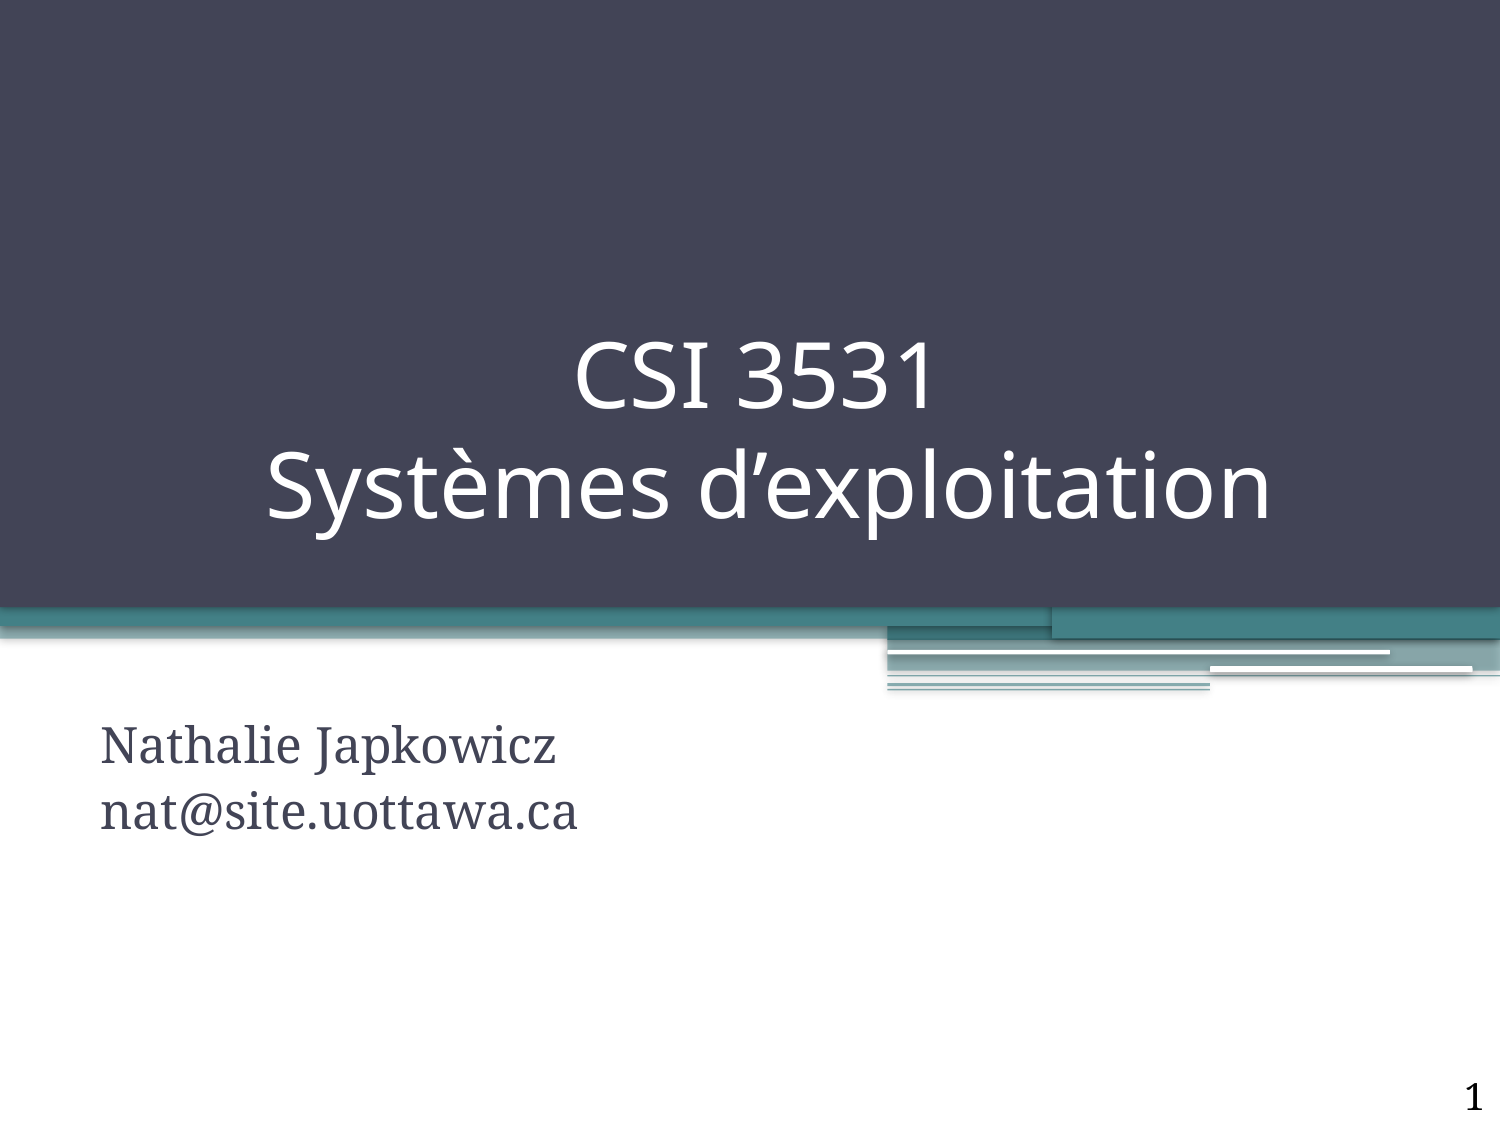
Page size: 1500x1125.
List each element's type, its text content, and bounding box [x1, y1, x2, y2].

title CSI 3531 Systèmes d’exploitation [76, 113, 1465, 544]
subtitle Nathalie Japkowicz nat@site.uottawa.ca [75, 639, 888, 928]
slide_number 1 [1377, 1065, 1500, 1125]
